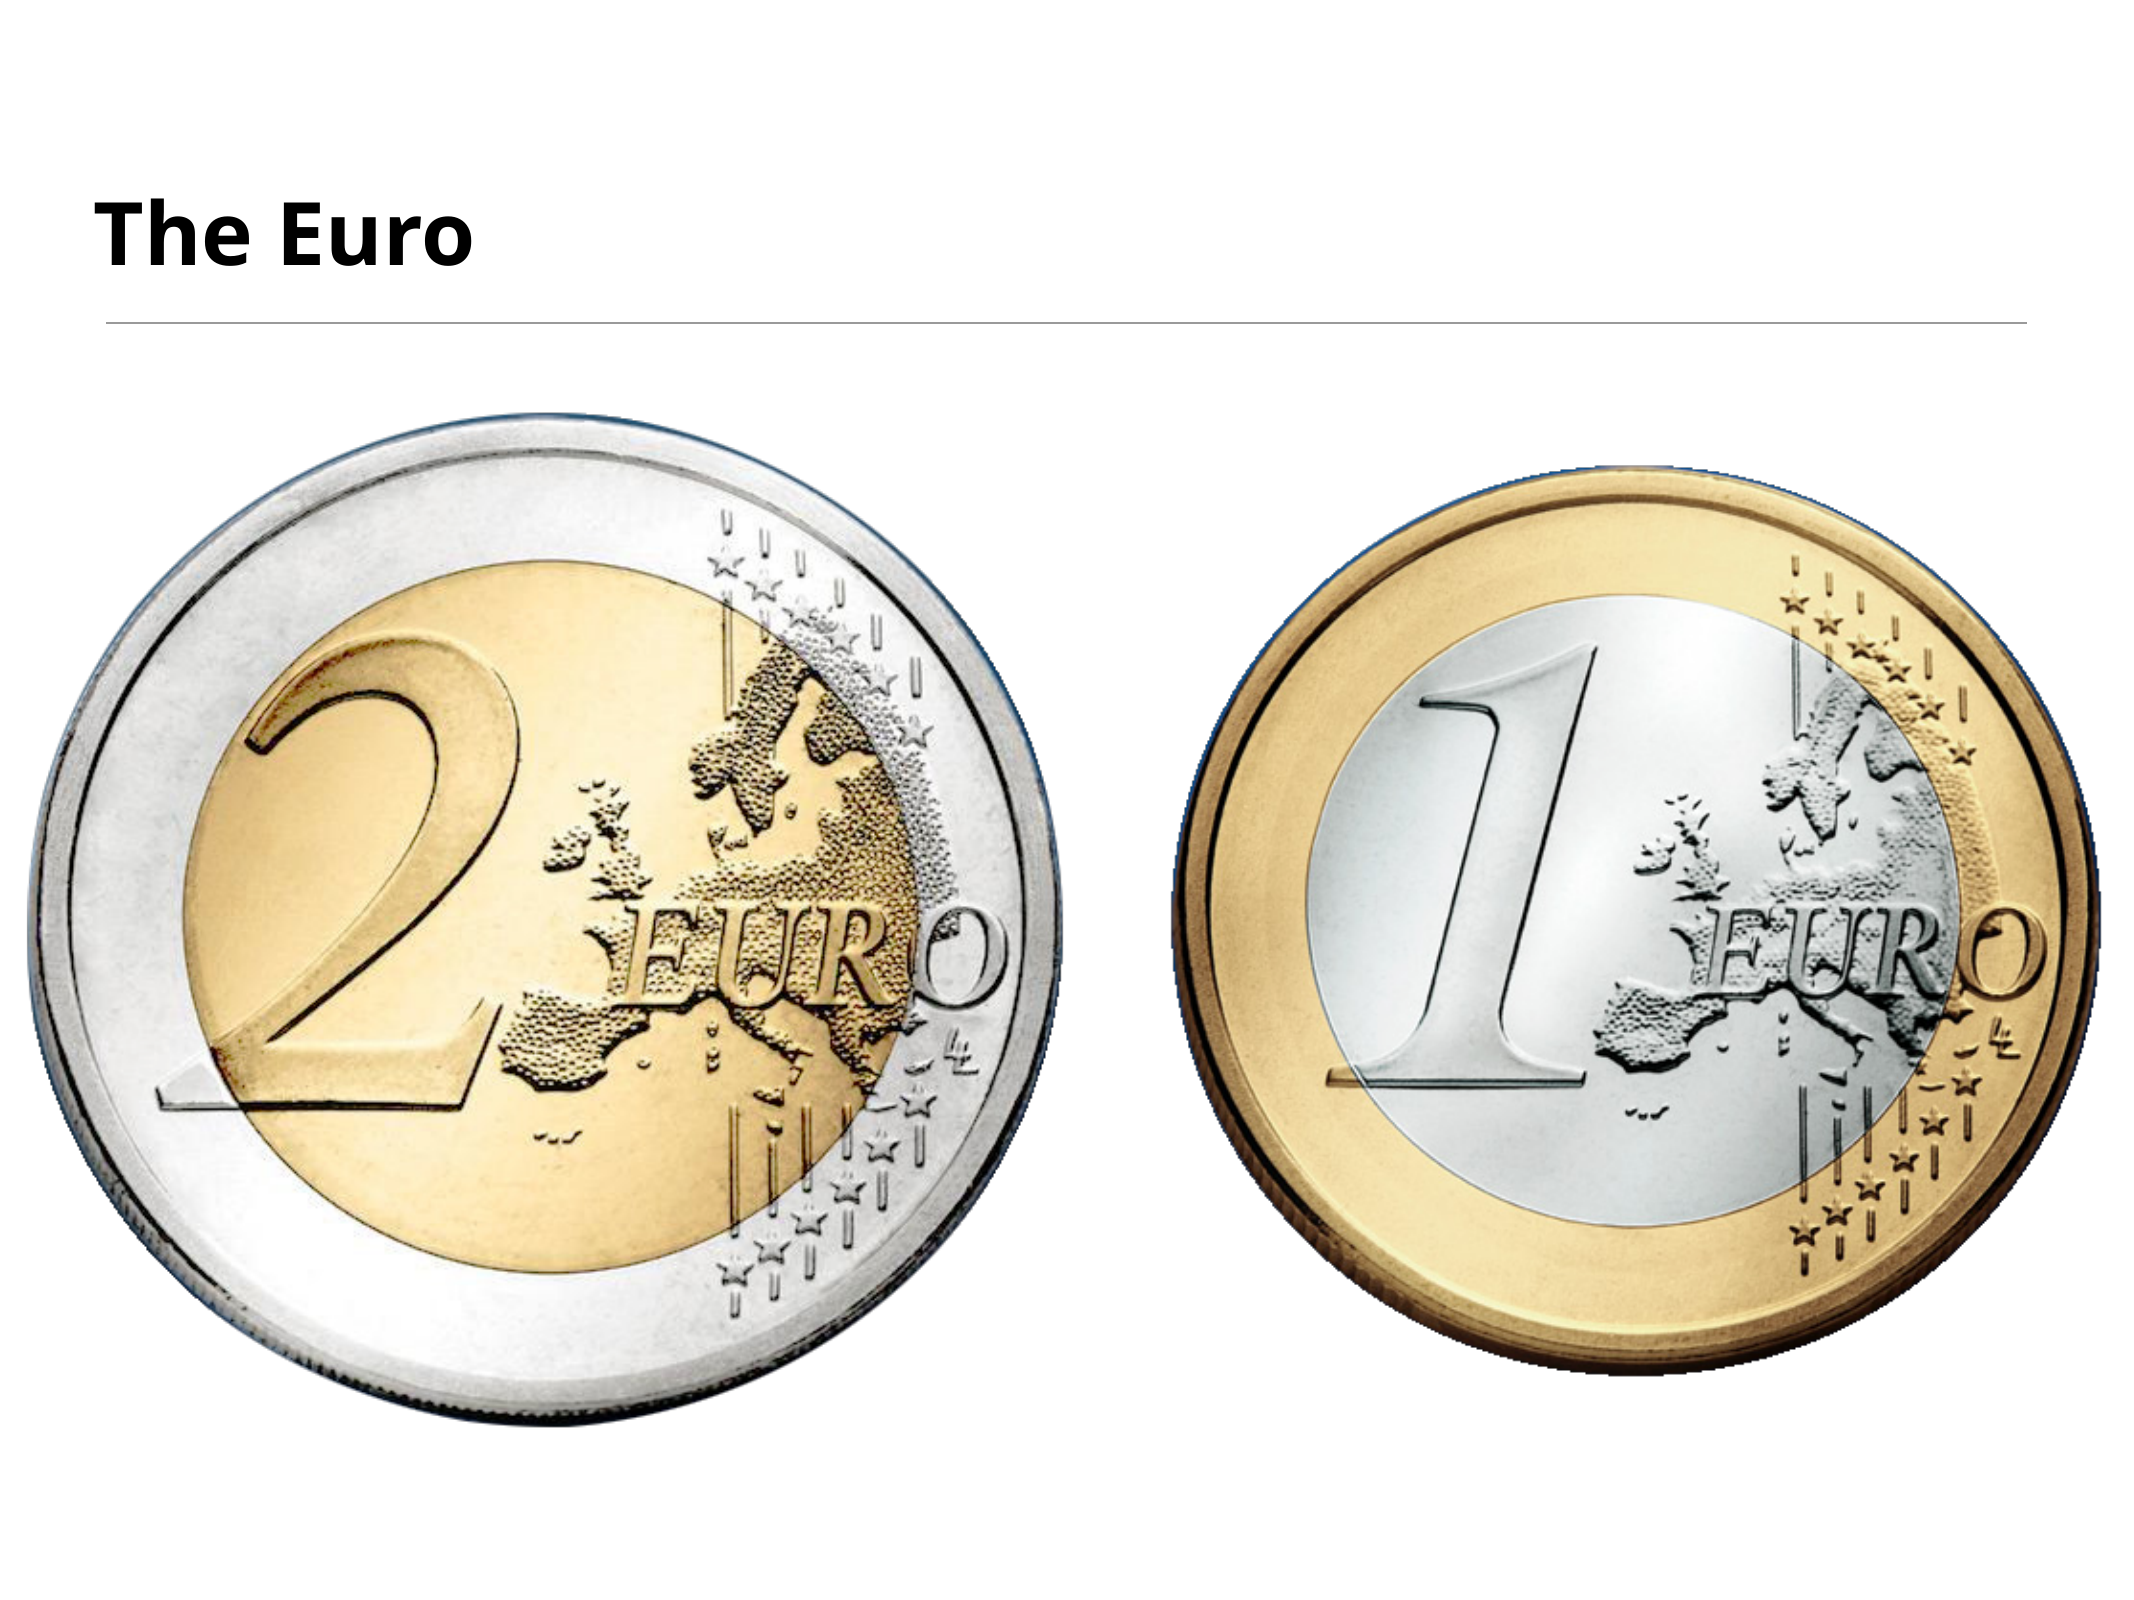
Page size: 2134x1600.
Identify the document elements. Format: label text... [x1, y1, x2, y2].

picture [24, 398, 1067, 1441]
picture [1166, 449, 2107, 1390]
title The Euro [93, 53, 2041, 284]
